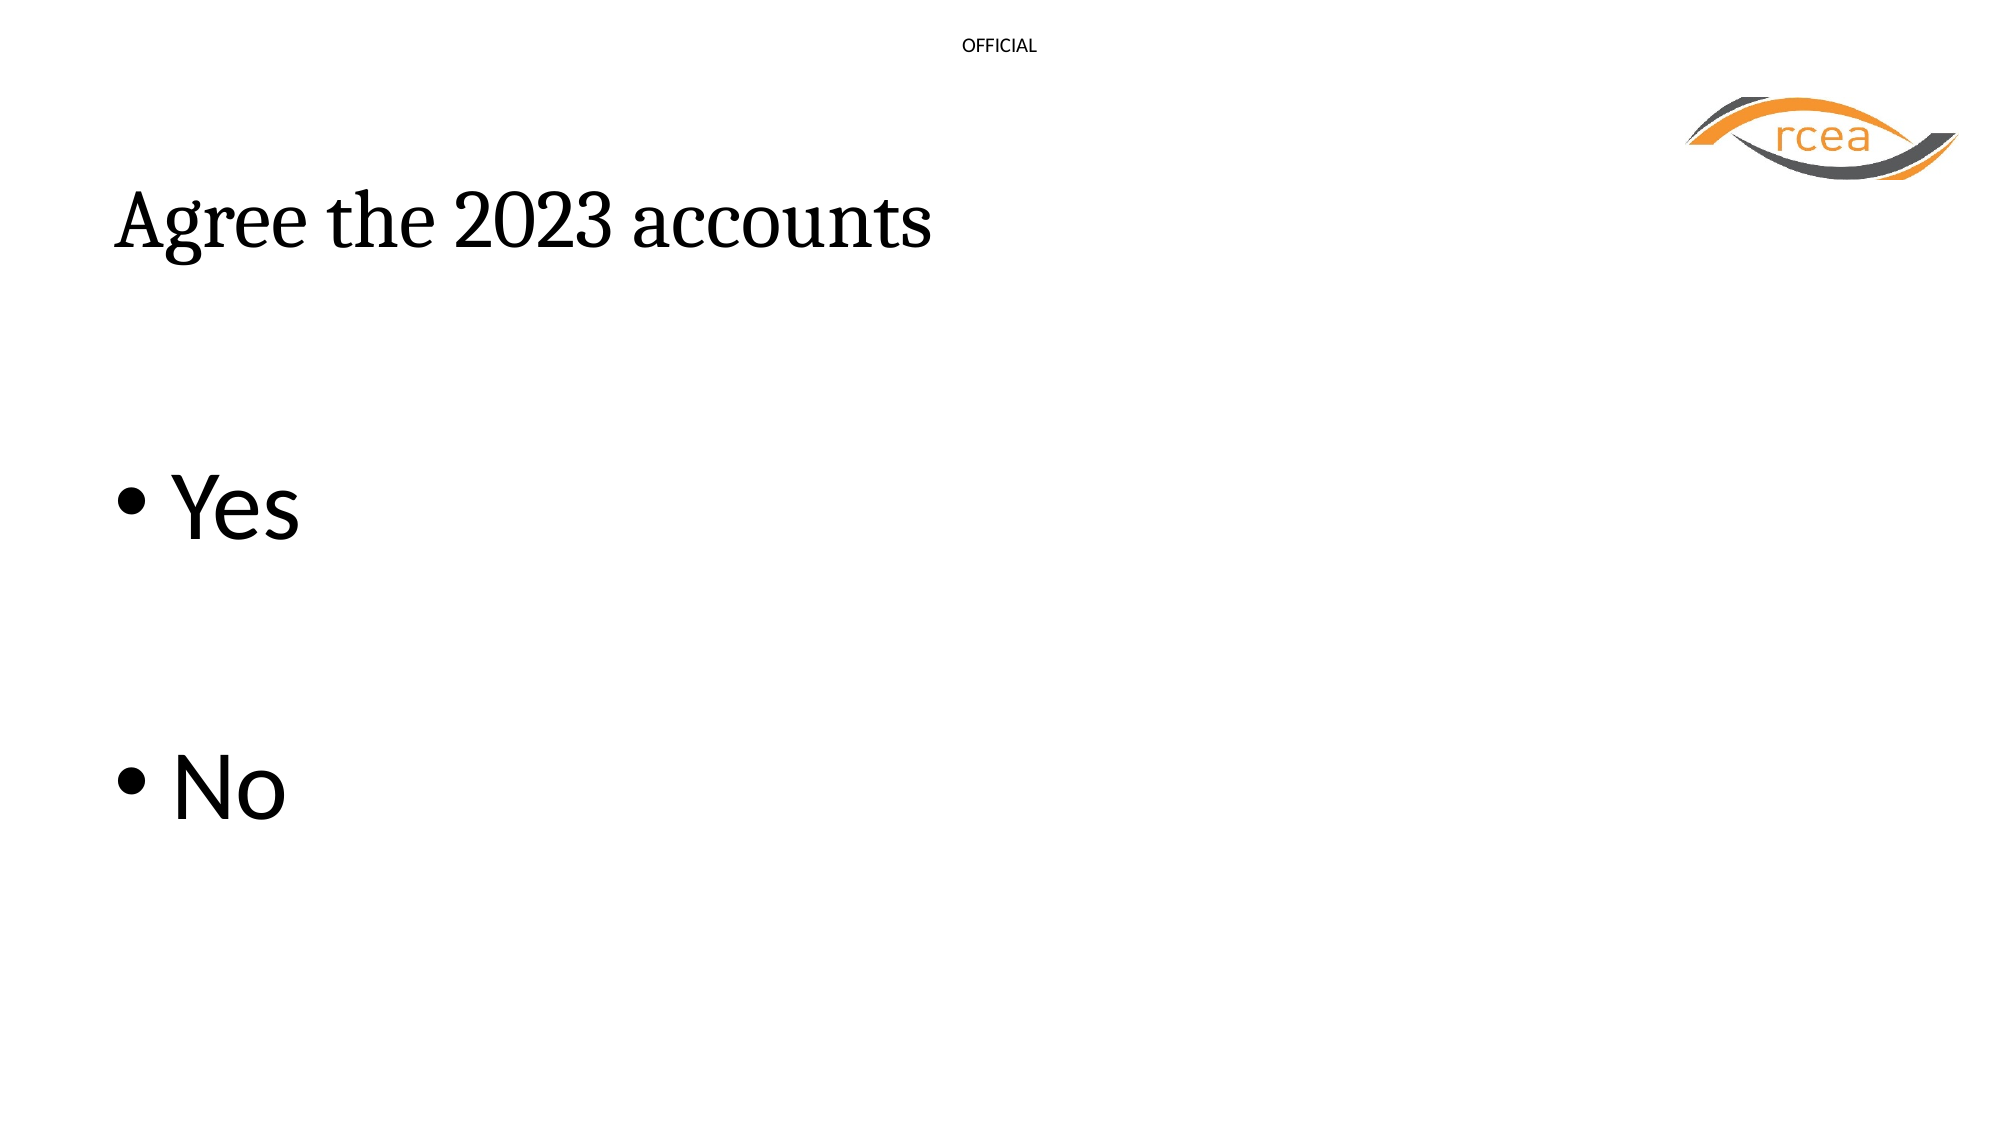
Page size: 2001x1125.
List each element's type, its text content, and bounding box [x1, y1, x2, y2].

title Agree the 2023 accounts [99, 120, 1630, 308]
list Yes No [99, 432, 1900, 1005]
picture [1685, 97, 1959, 180]
